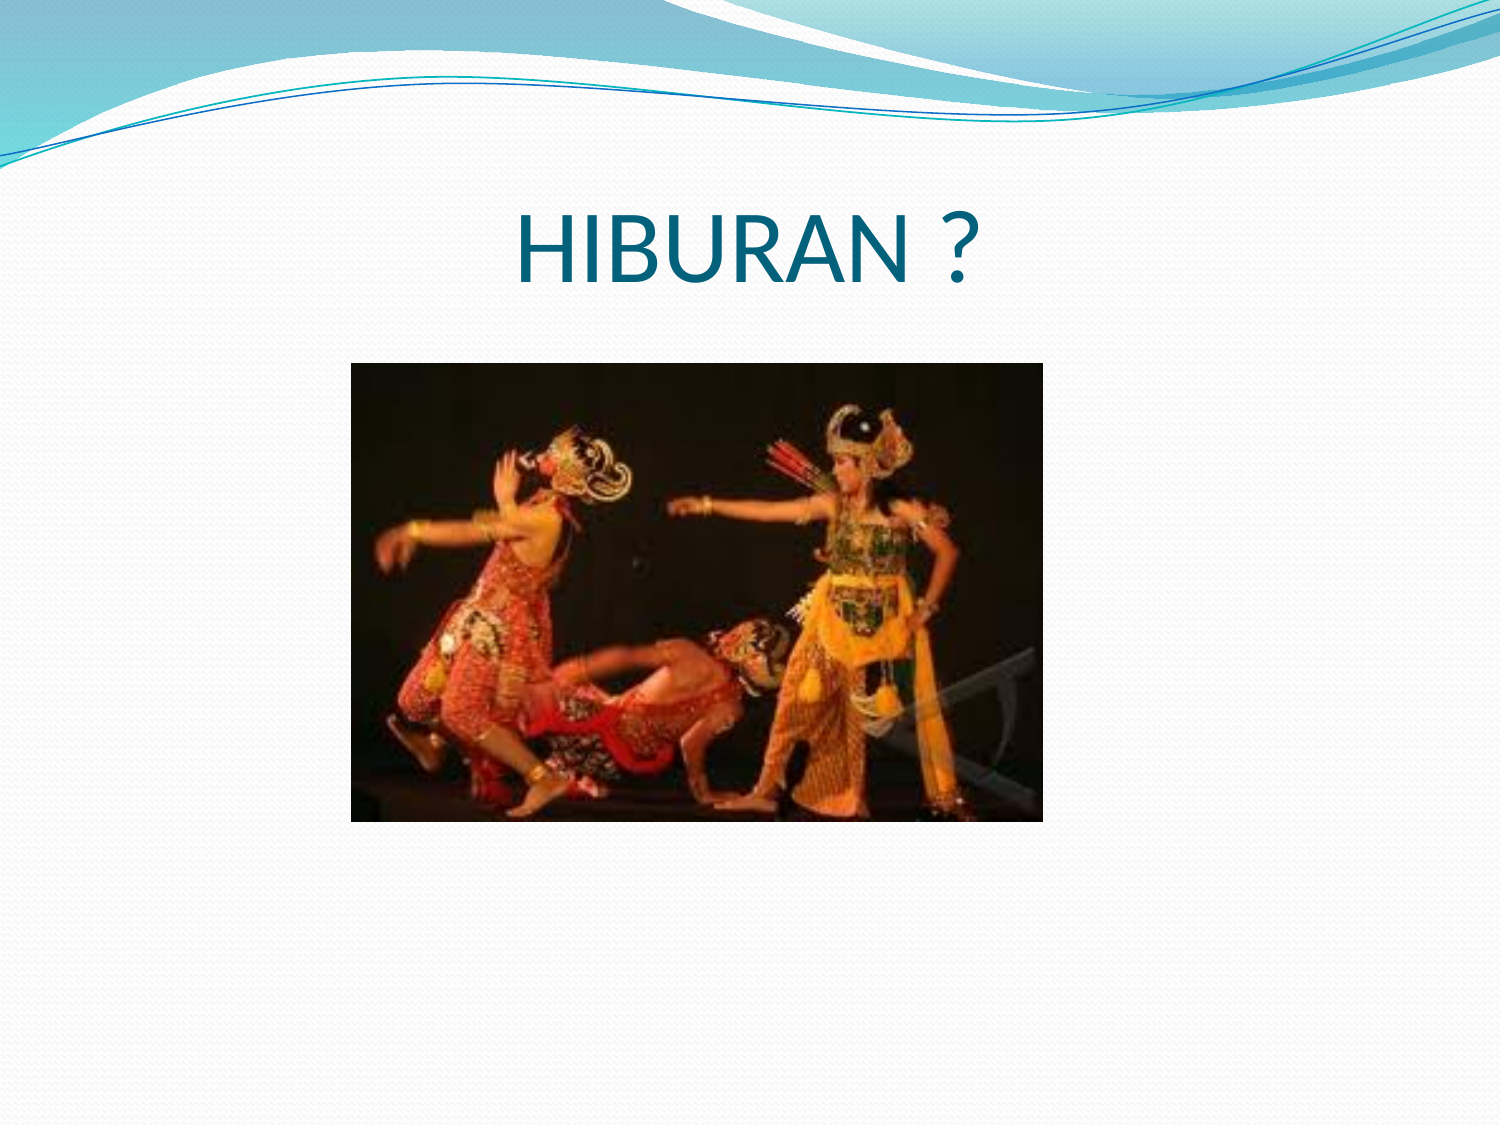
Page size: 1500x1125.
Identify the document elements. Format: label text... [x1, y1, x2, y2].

title HIBURAN ? [75, 115, 1425, 303]
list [351, 363, 1044, 822]
